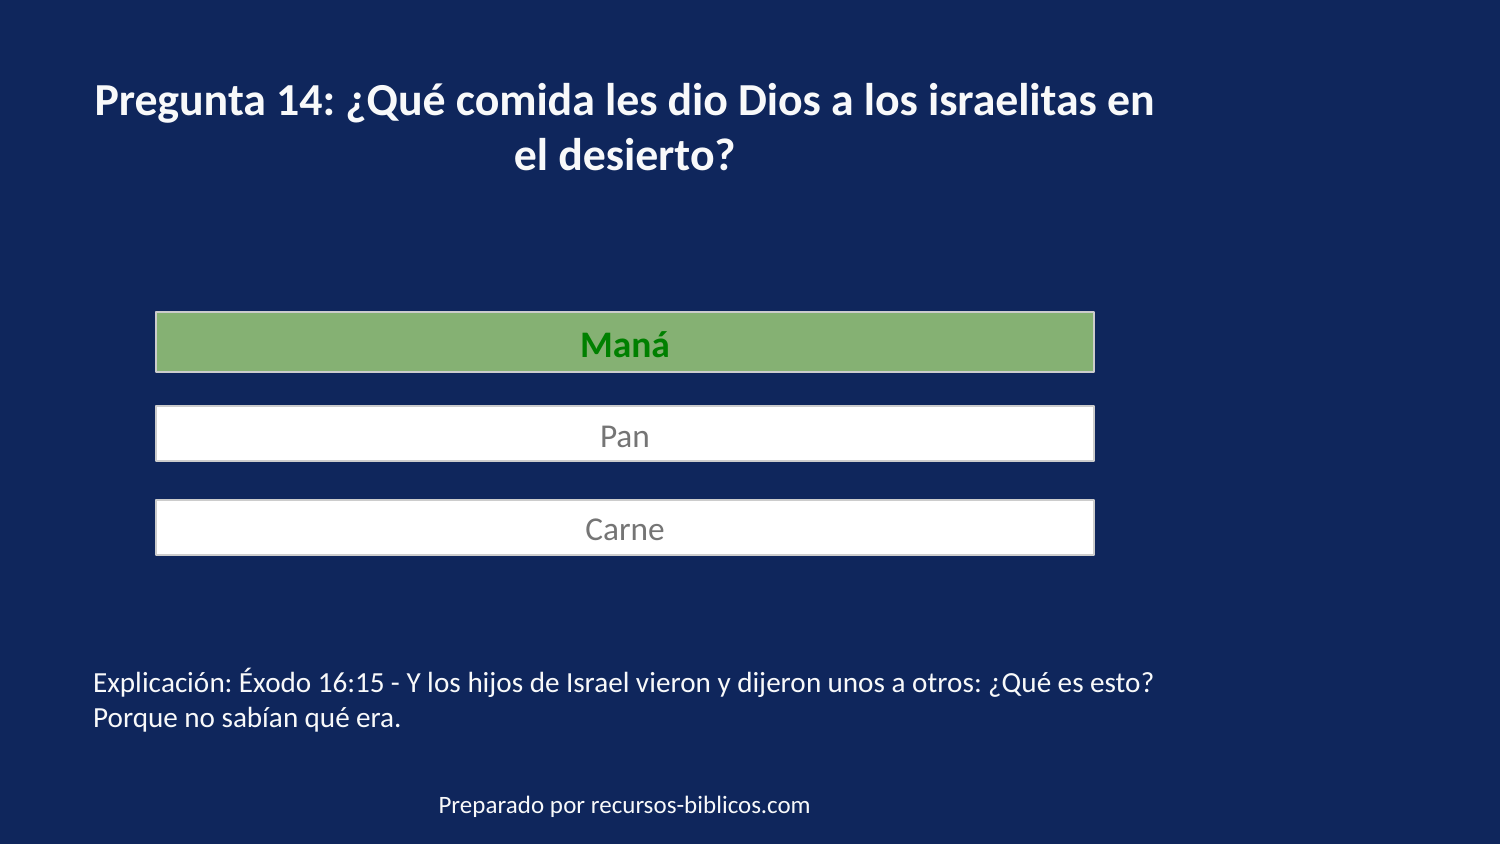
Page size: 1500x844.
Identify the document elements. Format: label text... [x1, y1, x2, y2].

text_box Preparado por recursos-biblicos.com [78, 781, 1172, 827]
text_box Pan [156, 406, 1094, 462]
text_box Carne [156, 499, 1094, 555]
text_box Pregunta 14: ¿Qué comida les dio Dios a los israelitas en el desierto? [78, 62, 1172, 188]
text_box Maná [156, 312, 1094, 373]
text_box Explicación: Éxodo 16:15 - Y los hijos de Israel vieron y dijeron unos a otros: ¿Qué es esto? Porque no sabían qué era. [78, 656, 1172, 742]
